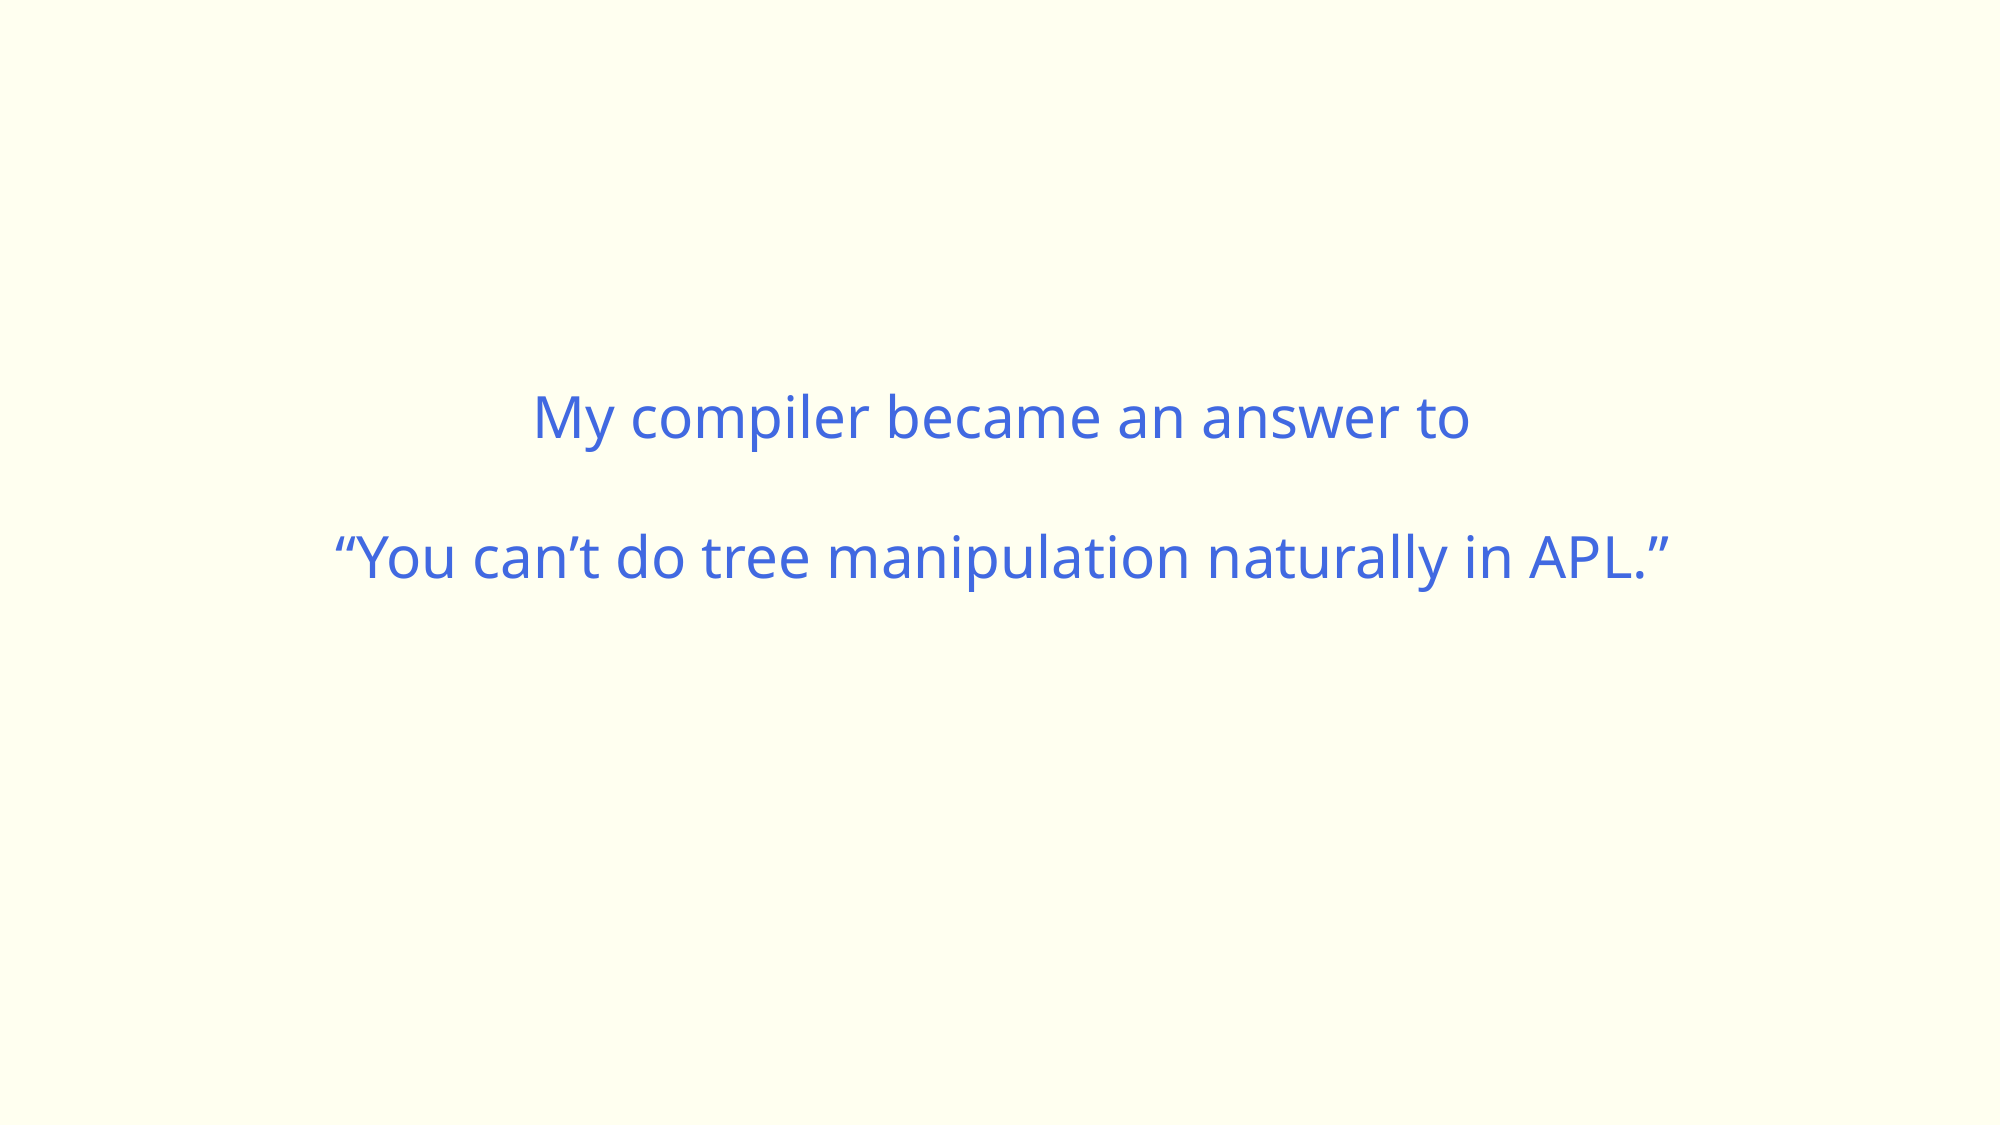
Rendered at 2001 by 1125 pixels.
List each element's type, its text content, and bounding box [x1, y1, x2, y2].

list My compiler became an answer to “You can’t do tree manipulation naturally in APL.” [31, 29, 1974, 1020]
